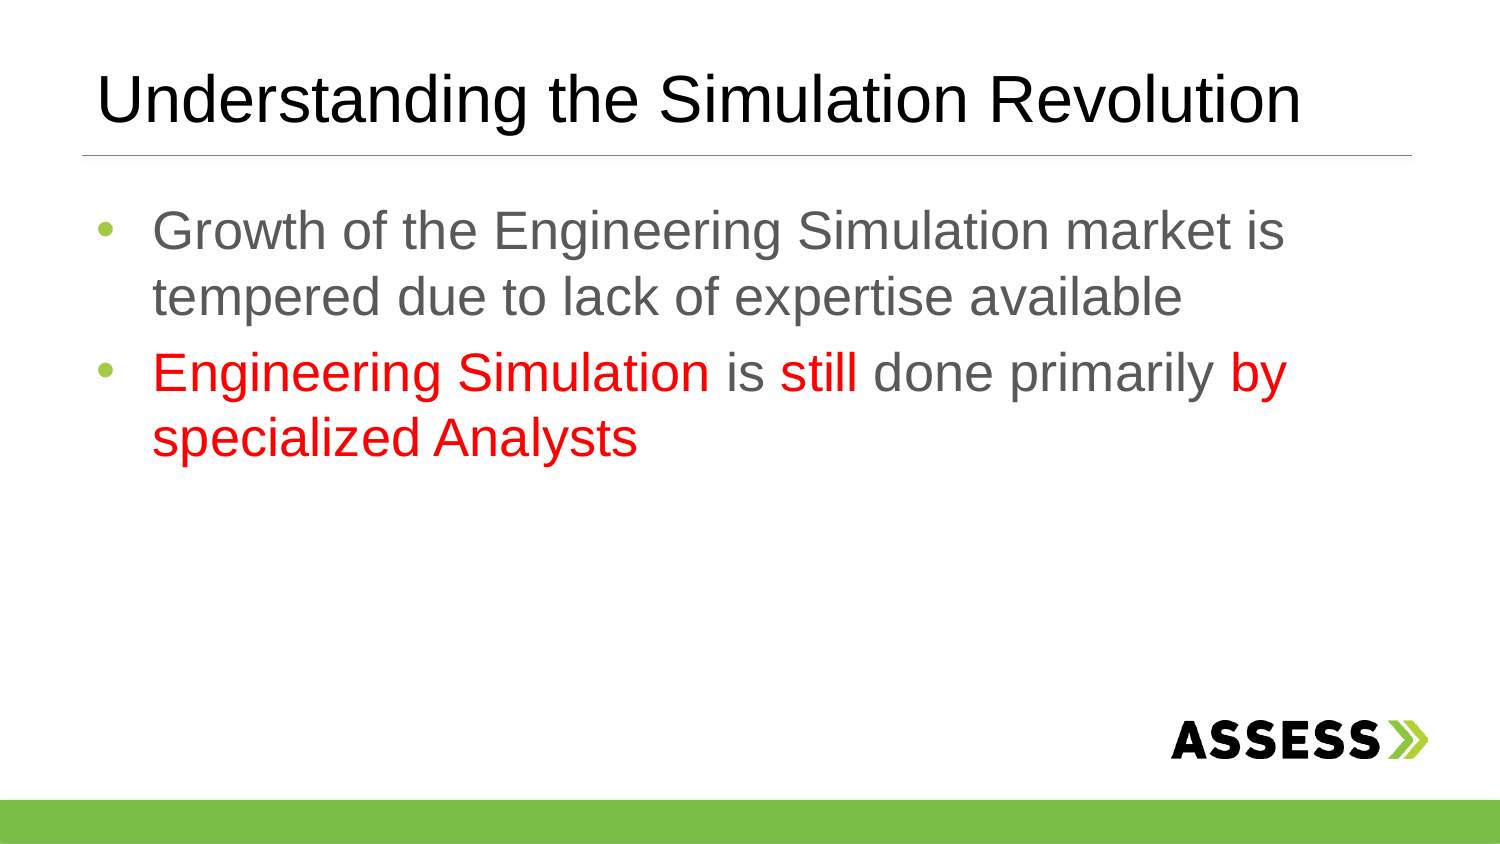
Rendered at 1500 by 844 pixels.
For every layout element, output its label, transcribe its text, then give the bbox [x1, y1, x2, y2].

picture [1171, 720, 1428, 759]
list Growth of the Engineering Simulation market is tempered due to lack of expertise available Engineering Simulation is still done primarily by specialized Analysts [81, 188, 1412, 695]
title Understanding the Simulation Revolution [81, 44, 1412, 148]
